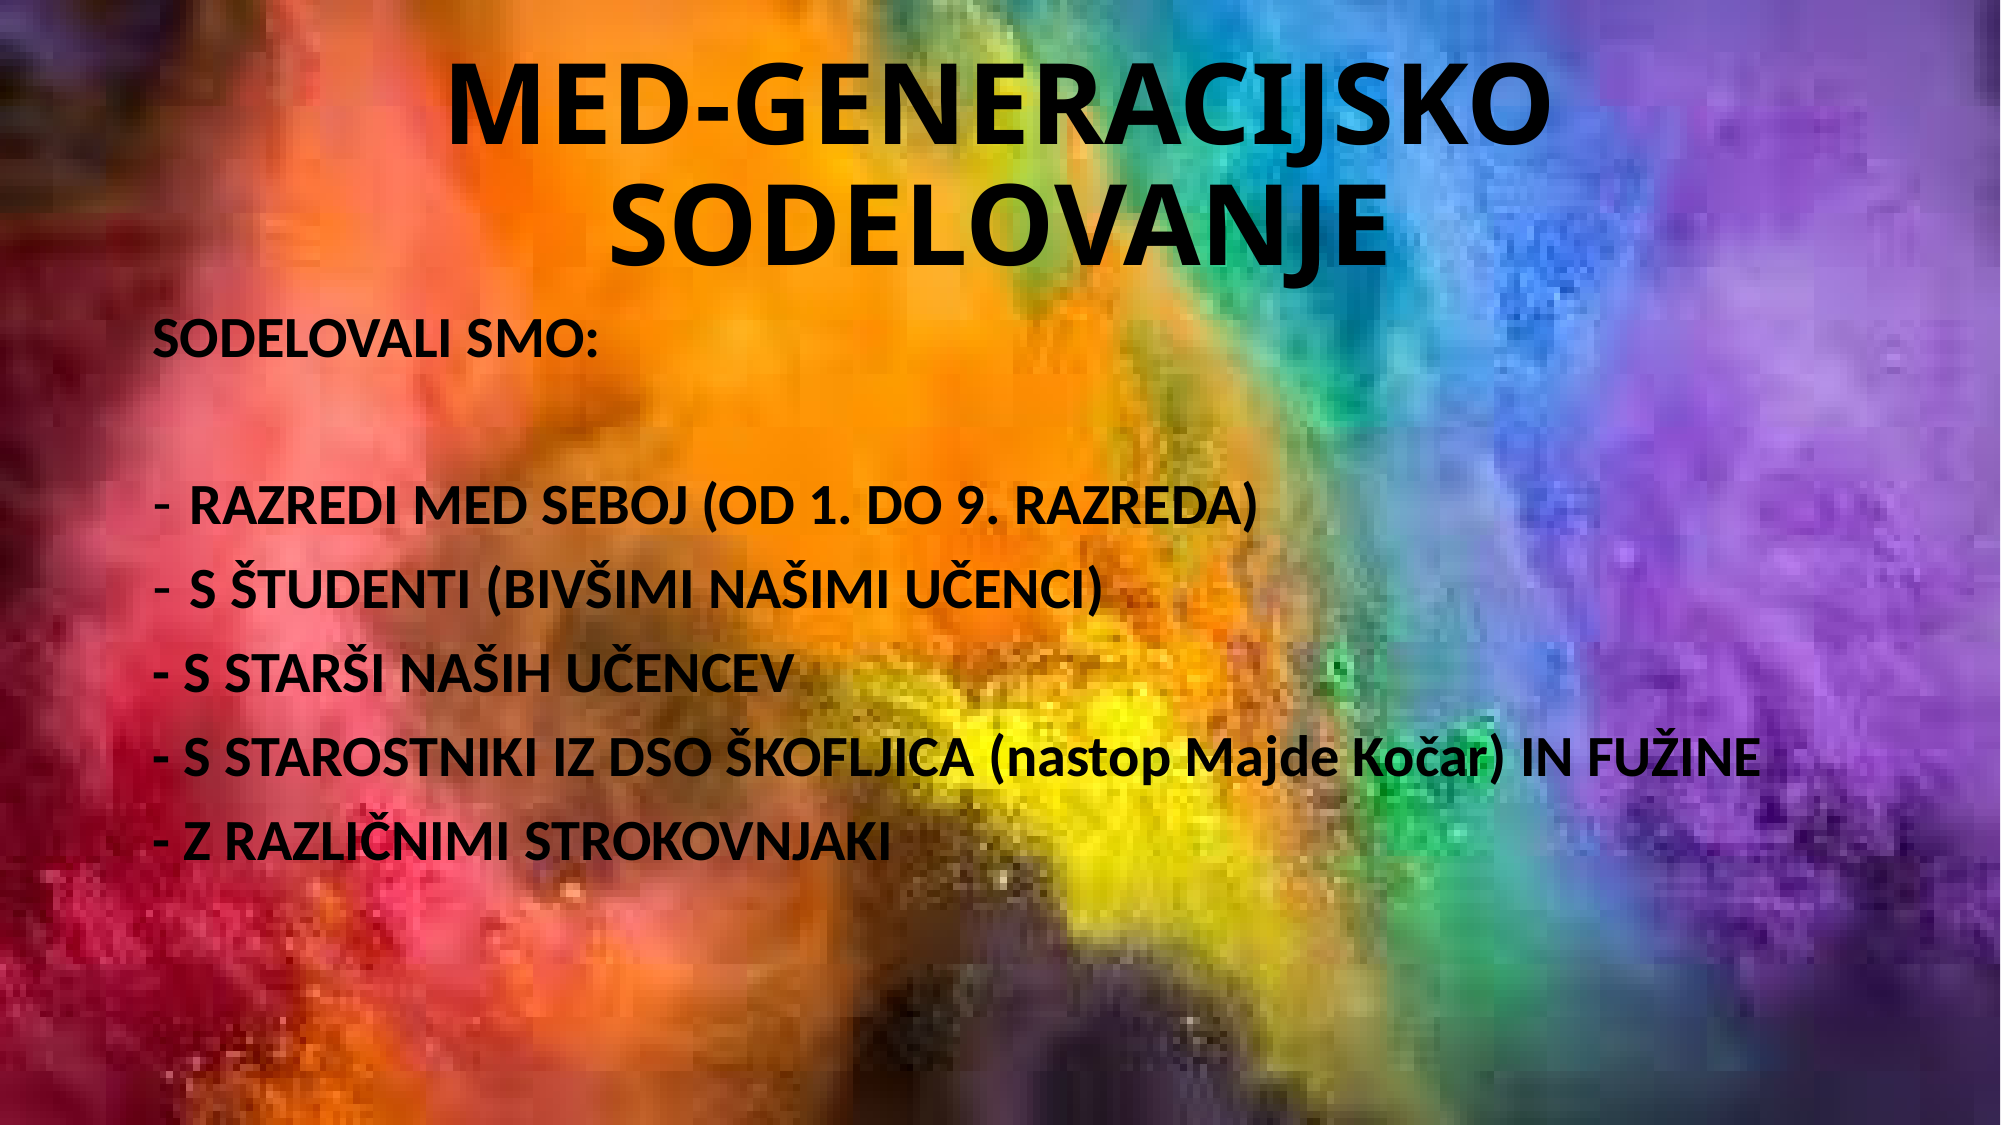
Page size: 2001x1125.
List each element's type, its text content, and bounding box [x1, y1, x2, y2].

list SODELOVALI SMO: RAZREDI MED SEBOJ (OD 1. DO 9. RAZREDA) S ŠTUDENTI (BIVŠIMI NAŠIMI UČENCI) - S STARŠI NAŠIH UČENCEV - S STAROSTNIKI IZ DSO ŠKOFLJICA (nastop Majde Kočar) IN FUŽINE - Z RAZLIČNIMI STROKOVNJAKI [137, 299, 1863, 1014]
picture [0, 0, 2001, 1125]
title MED-GENERACIJSKO SODELOVANJE [137, 59, 1863, 278]
